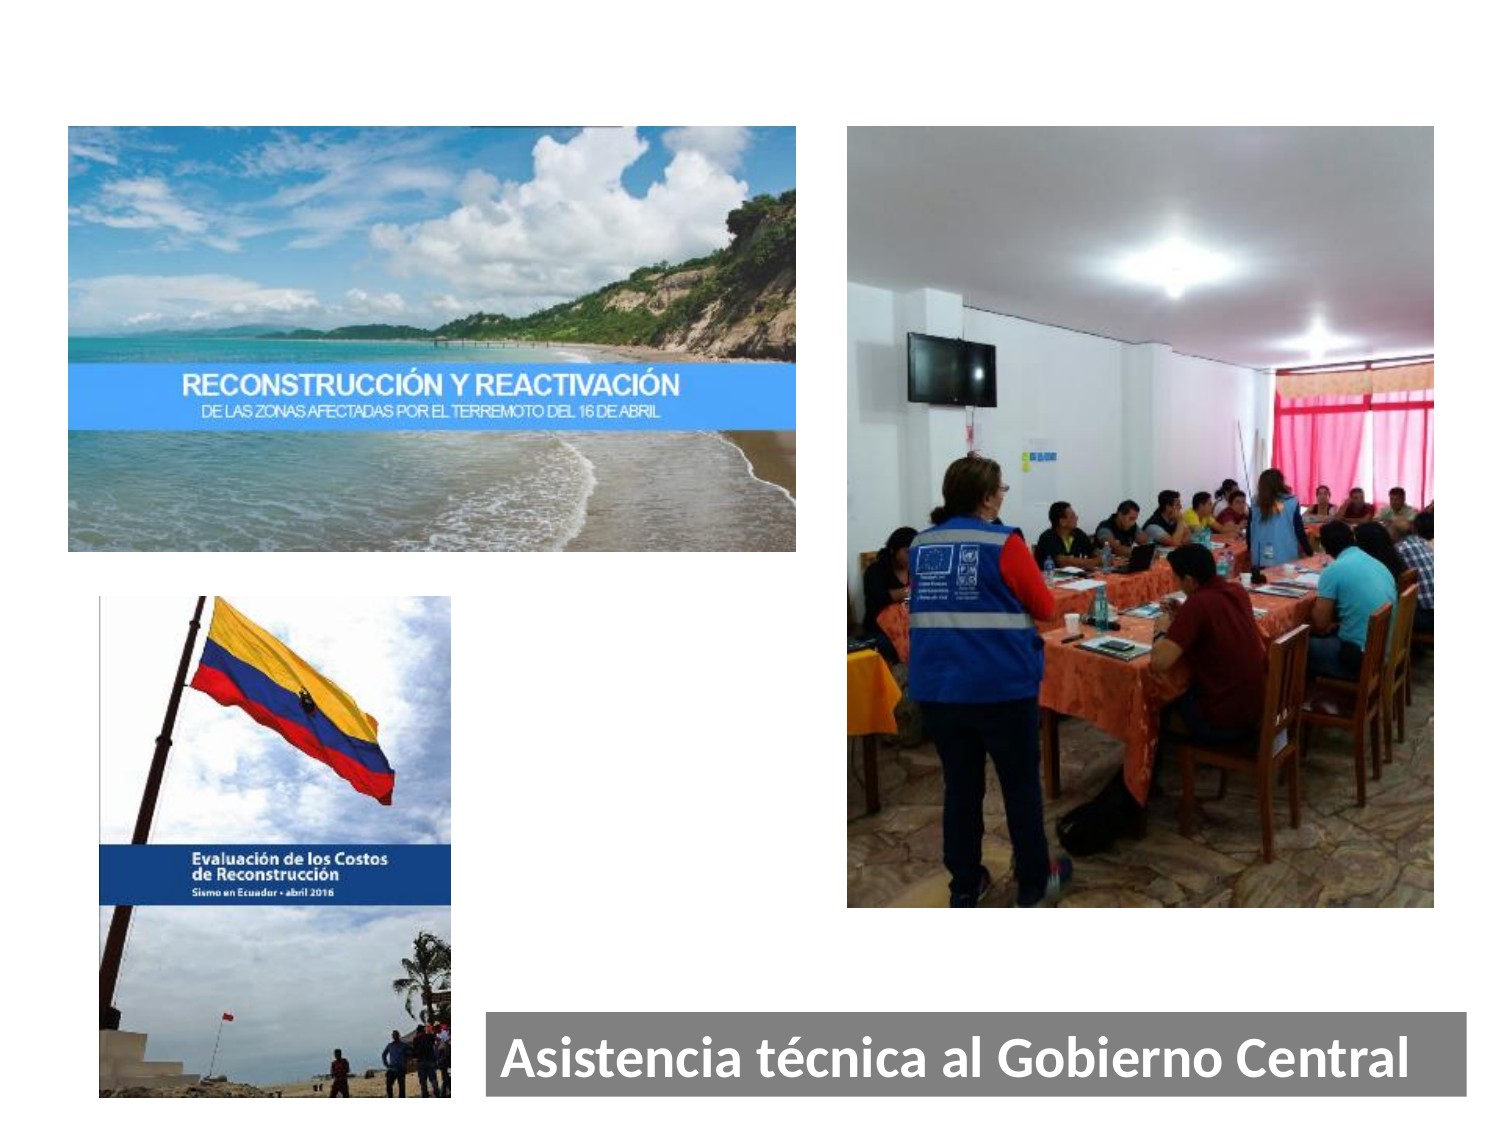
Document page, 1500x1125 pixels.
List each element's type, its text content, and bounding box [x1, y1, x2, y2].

picture [68, 126, 796, 552]
picture [847, 126, 1434, 908]
picture [99, 596, 451, 1098]
text_box Asistencia técnica al Gobierno Central [485, 1012, 1467, 1097]
